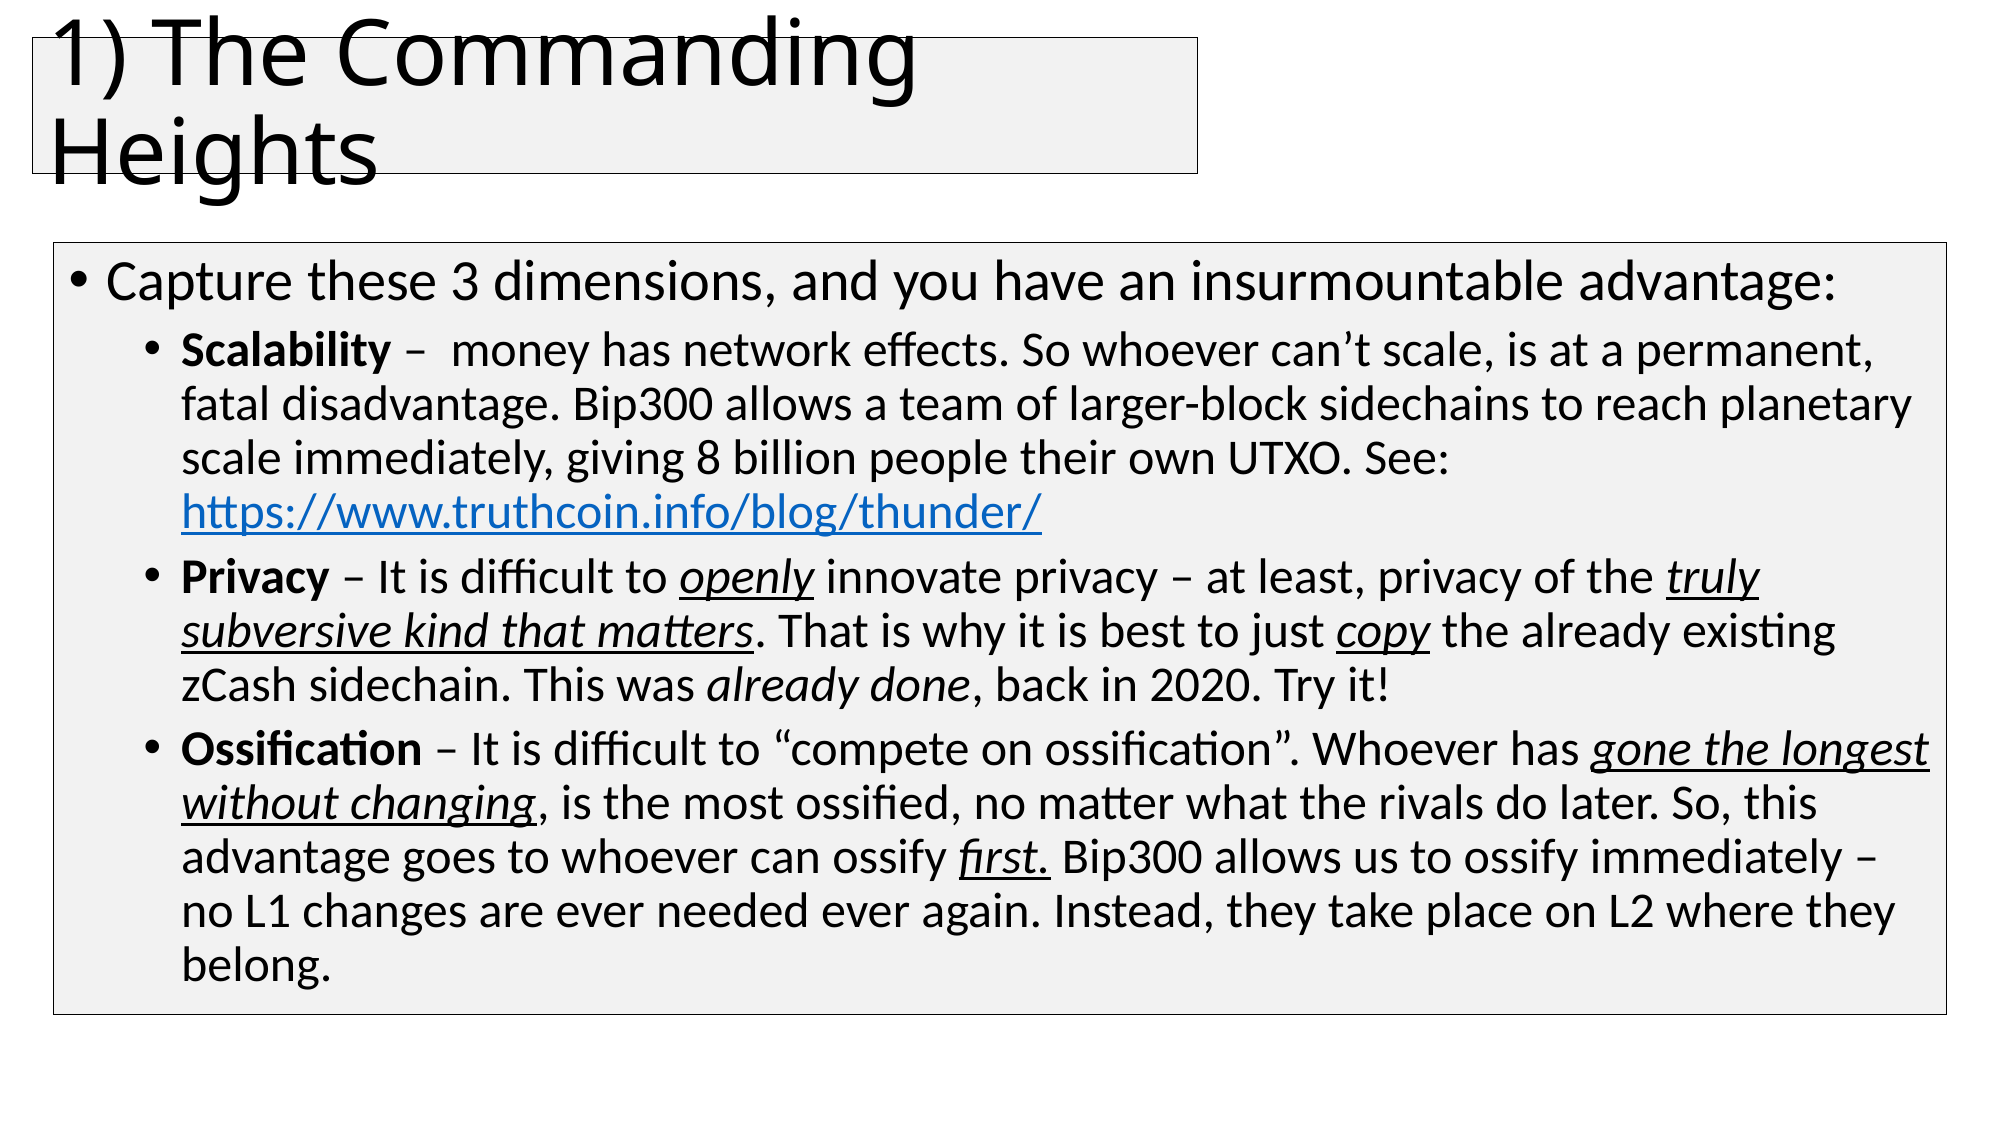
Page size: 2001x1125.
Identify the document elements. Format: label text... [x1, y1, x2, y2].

title 1) The Commanding Heights [32, 37, 1198, 174]
list Capture these 3 dimensions, and you have an insurmountable advantage: Scalability – money has network effects. So whoever can’t scale, is at a permanent, fatal disadvantage. Bip300 allows a team of larger-block sidechains to reach planetary scale immediately, giving 8 billion people their own UTXO. See: https://www.truthcoin.info/blog/thunder/ Privacy – It is difficult to openly innovate privacy – at least, privacy of the truly subversive kind that matters. That is why it is best to just copy the already existing zCash sidechain. This was already done, back in 2020. Try it! Ossification – It is difficult to “compete on ossification”. Whoever has gone the longest without changing, is the most ossified, no matter what the rivals do later. So, this advantage goes to whoever can ossify first. Bip300 allows us to ossify immediately – no L1 changes are ever needed ever again. Instead, they take place on L2 where they belong. [53, 242, 1947, 1015]
